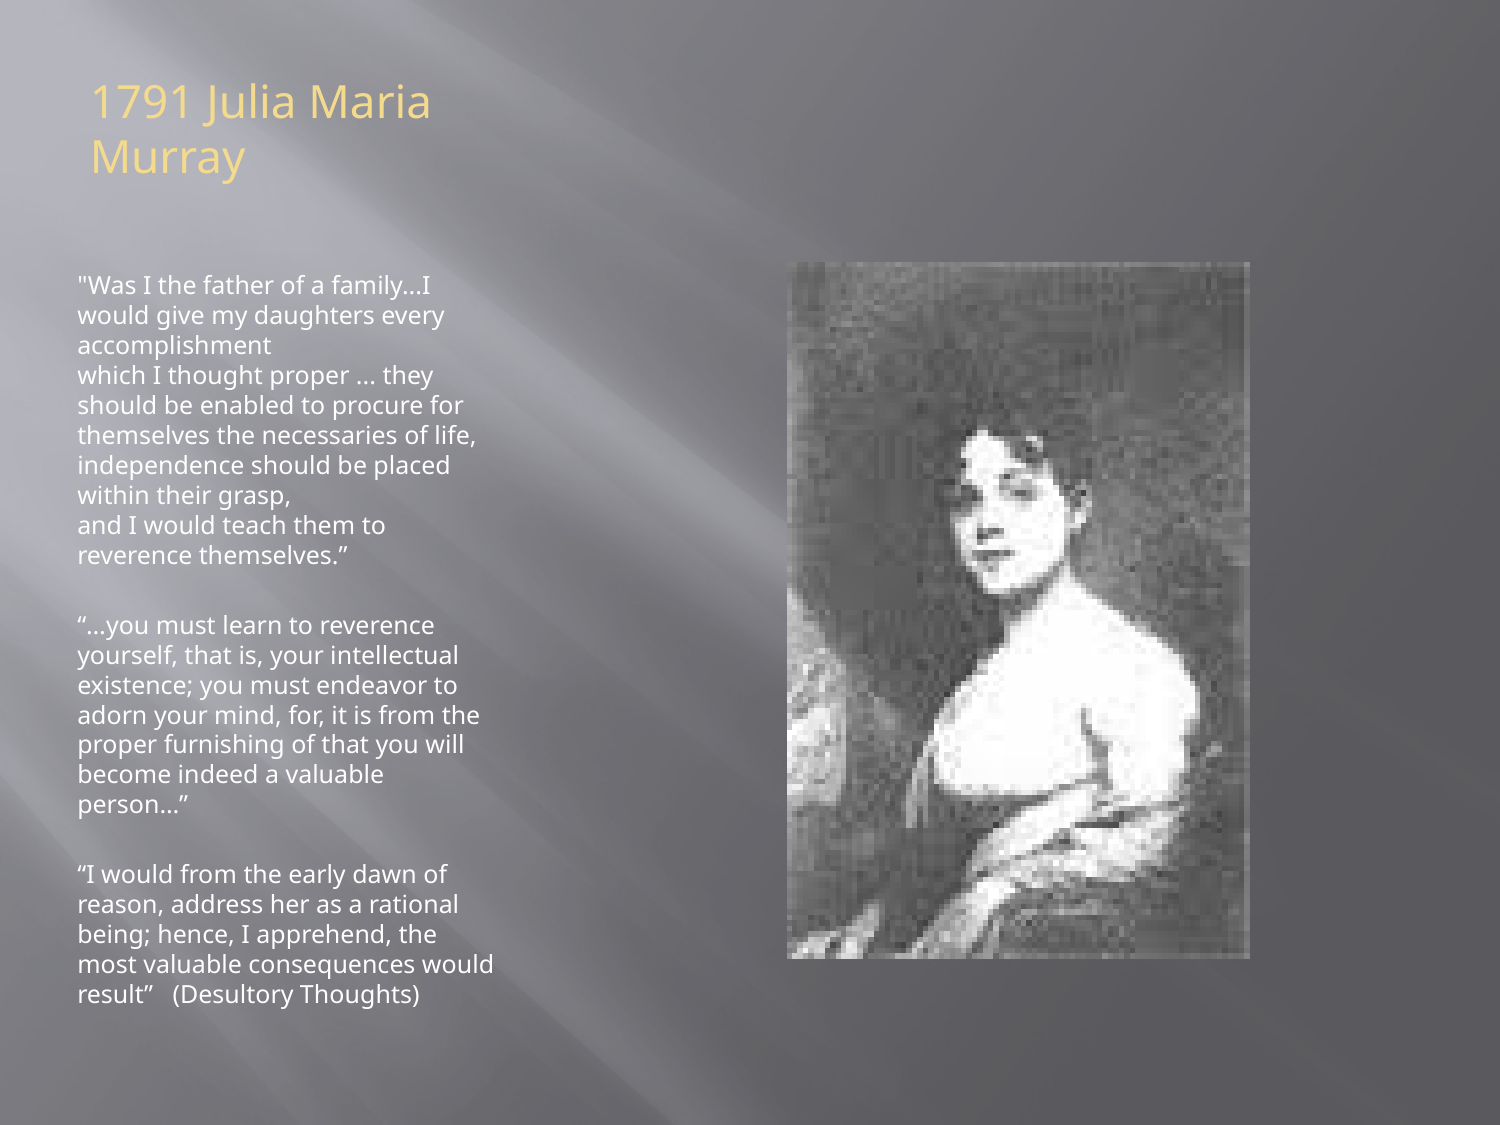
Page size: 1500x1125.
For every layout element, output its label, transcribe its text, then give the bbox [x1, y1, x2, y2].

list "Was I the father of a family...I would give my daughters every accomplishment which I thought proper ... they should be enabled to procure for themselves the necessaries of life, independence should be placed within their grasp, and I would teach them to reverence themselves.” “…you must learn to reverence yourself, that is, your intellectual existence; you must endeavor to adorn your mind, for, it is from the proper furnishing of that you will become indeed a valuable person…” “I would from the early dawn of reason, address her as a rational being; hence, I apprehend, the most valuable consequences would result” (Desultory Thoughts) [62, 262, 513, 1025]
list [787, 262, 1251, 960]
title 1791 Julia Maria Murray [75, 0, 569, 191]
